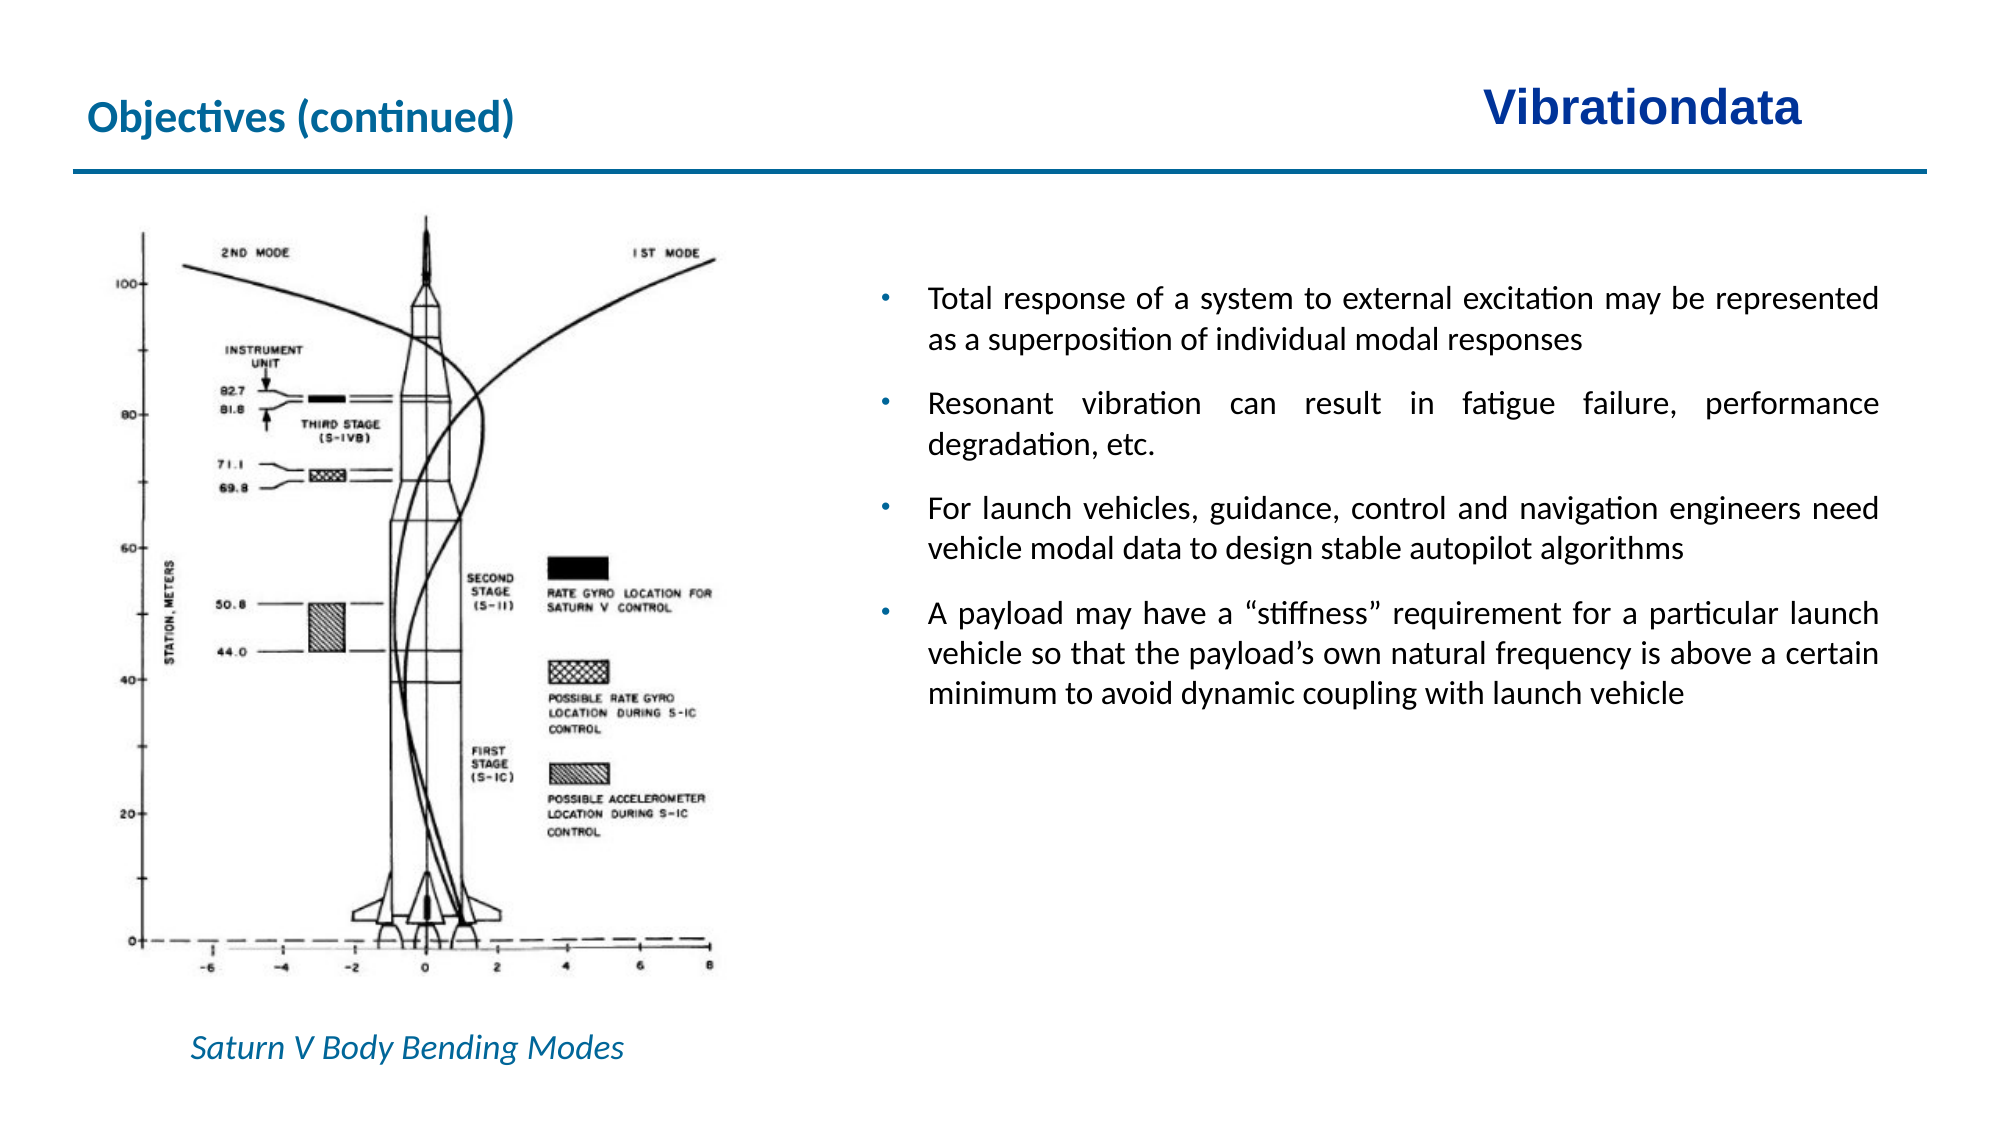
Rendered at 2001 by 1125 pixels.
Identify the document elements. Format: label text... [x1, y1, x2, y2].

picture [88, 201, 745, 983]
text_box Objectives (continued) [72, 78, 1131, 149]
text_box Saturn V Body Bending Modes [175, 1016, 658, 1075]
text_box Vibrationdata [1468, 66, 1817, 142]
text_box Total response of a system to external excitation may be represented as a superposition of individual modal responses Resonant vibration can result in fatigue failure, performance degradation, etc. For launch vehicles, guidance, control and navigation engineers need vehicle modal data to design stable autopilot algorithms A payload may have a “stiffness” requirement for a particular launch vehicle so that the payload’s own natural frequency is above a certain minimum to avoid dynamic coupling with launch vehicle [866, 269, 1896, 777]
